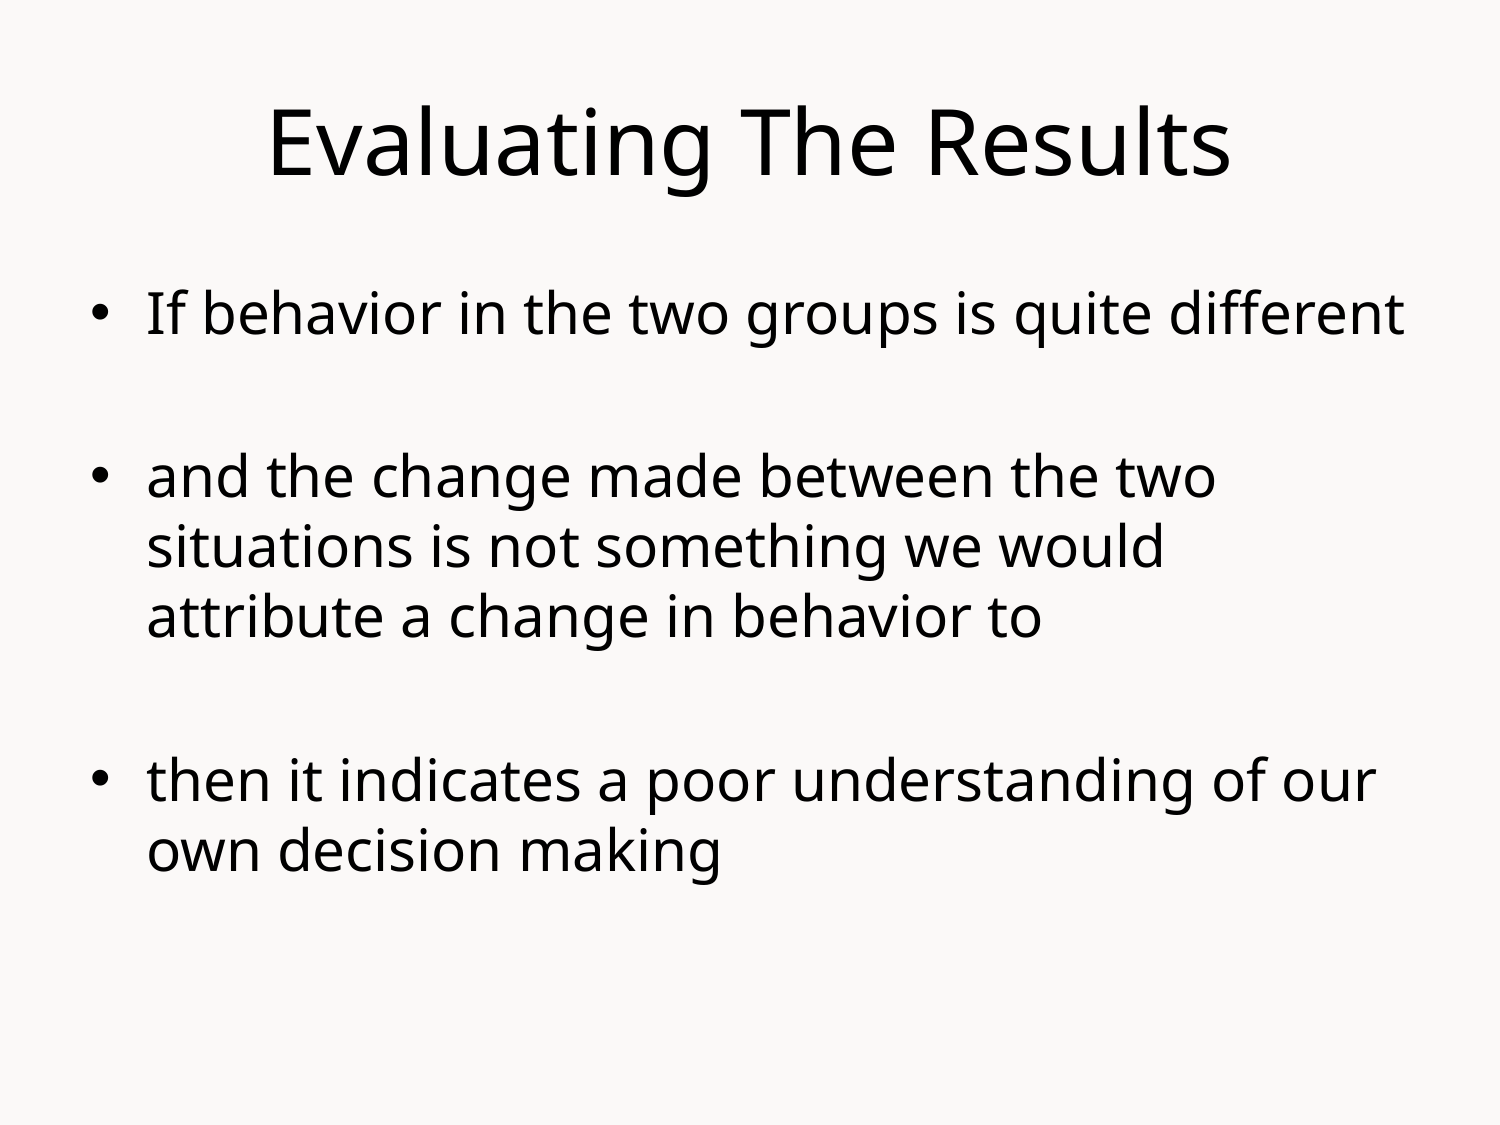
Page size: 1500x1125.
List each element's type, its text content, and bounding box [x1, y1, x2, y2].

title Evaluating The Results [75, 45, 1425, 233]
list If behavior in the two groups is quite different and the change made between the two situations is not something we would attribute a change in behavior to then it indicates a poor understanding of our own decision making [75, 268, 1425, 972]
